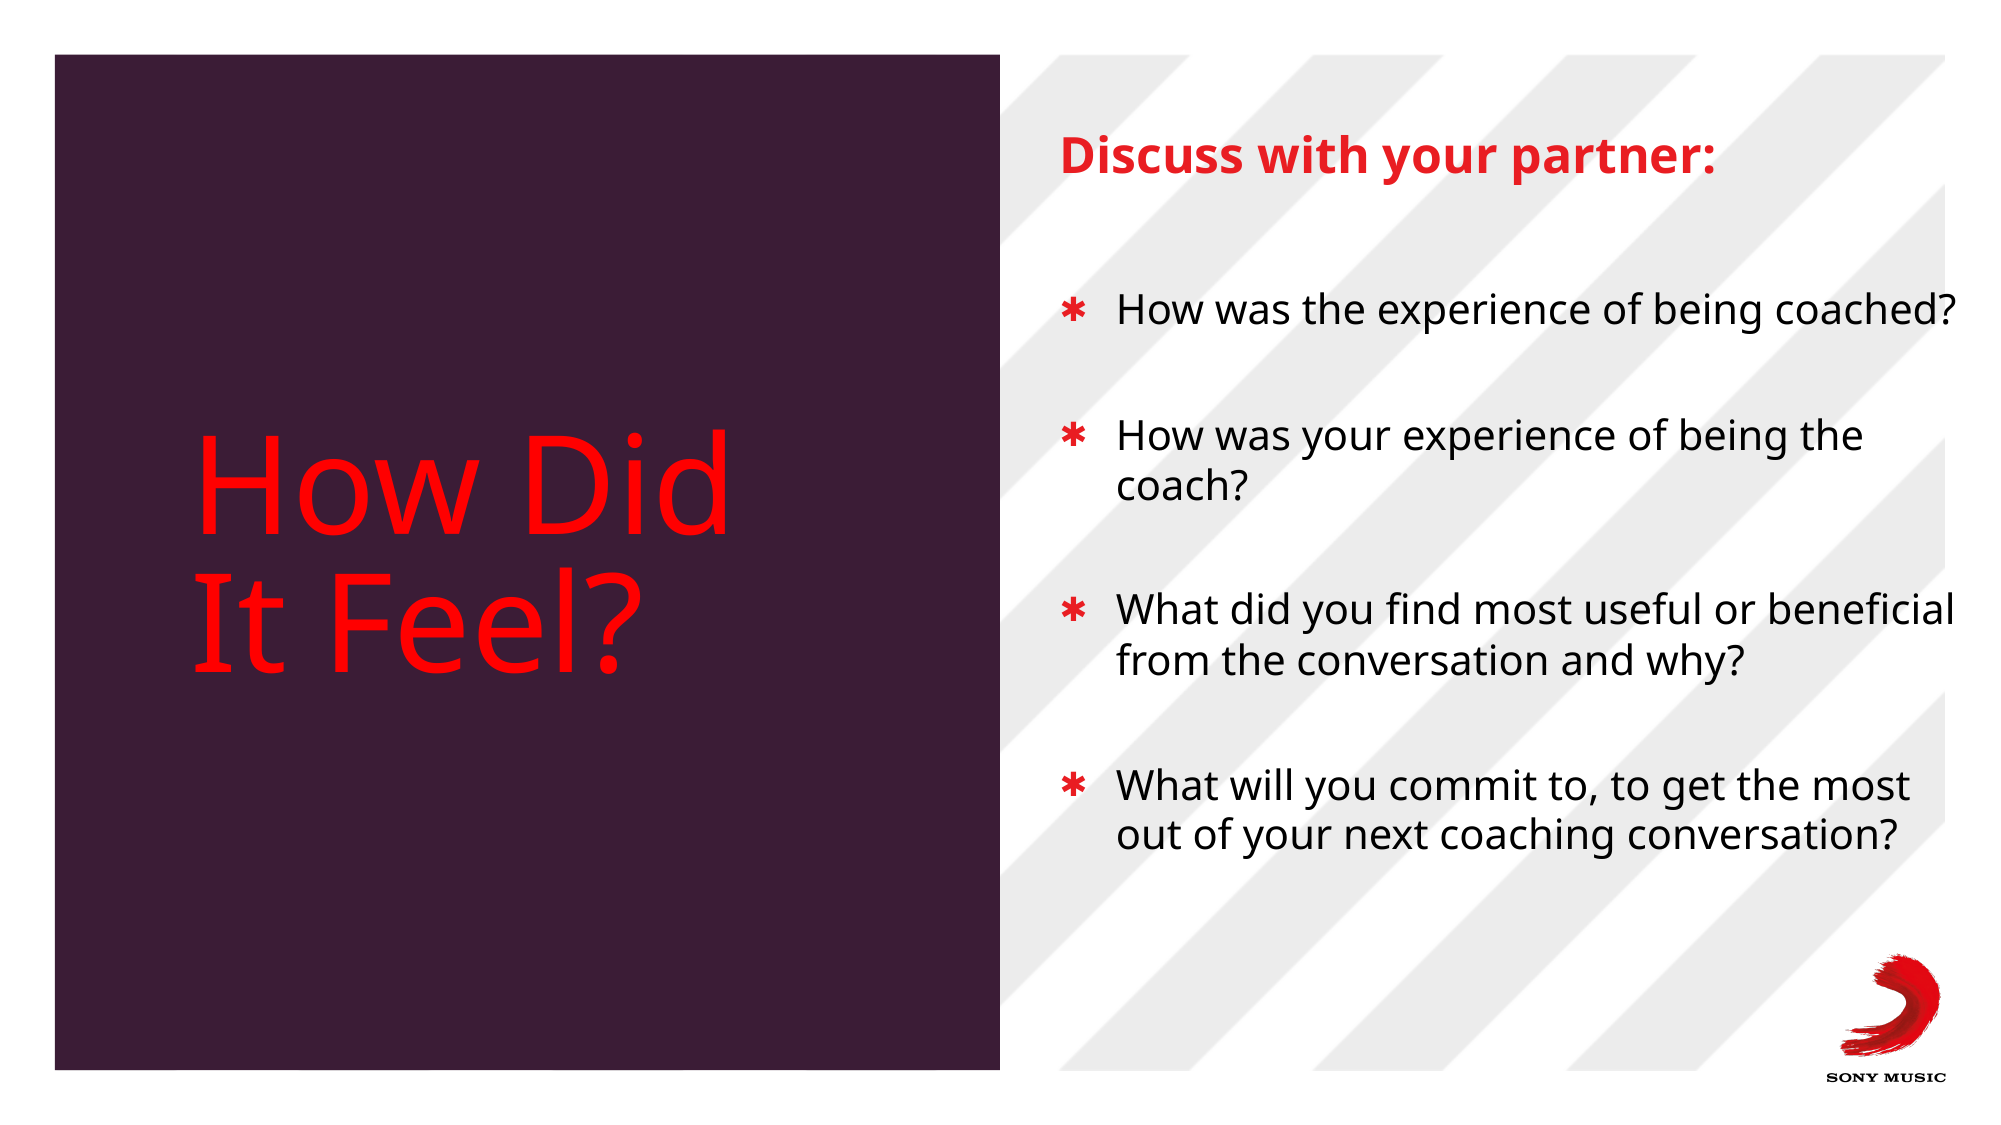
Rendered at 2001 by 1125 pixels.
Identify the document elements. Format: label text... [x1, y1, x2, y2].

picture [1000, 56, 1952, 1083]
title How Did It Feel? [190, 54, 844, 1071]
text_box Discuss with your partner: How was the experience of being coached? How was your experience of being the coach? What did you find most useful or beneficial from the conversation and why? What will you commit to, to get the most out of your next coaching conversation? [1059, 123, 1960, 859]
